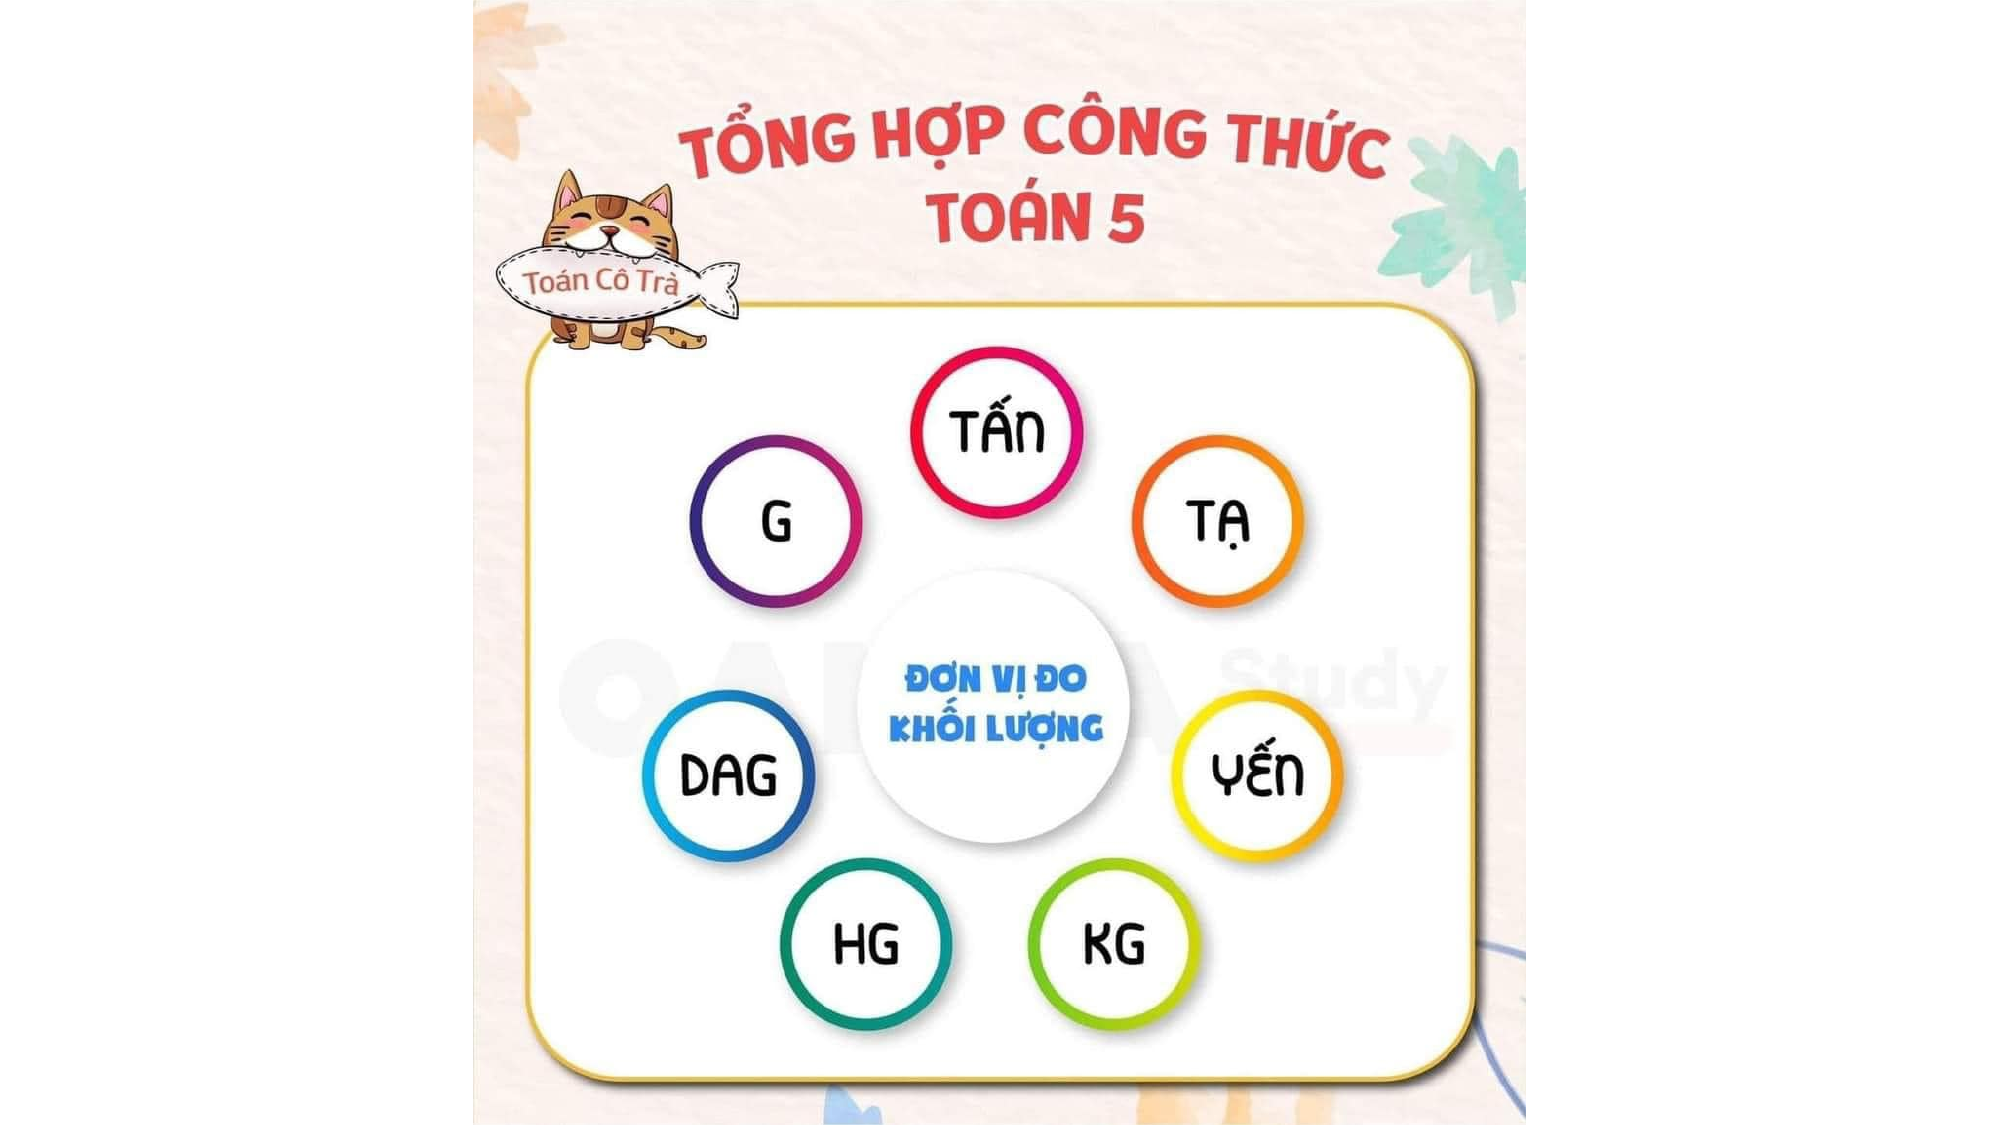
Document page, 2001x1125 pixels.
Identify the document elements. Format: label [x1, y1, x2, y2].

picture [473, 0, 1526, 1125]
